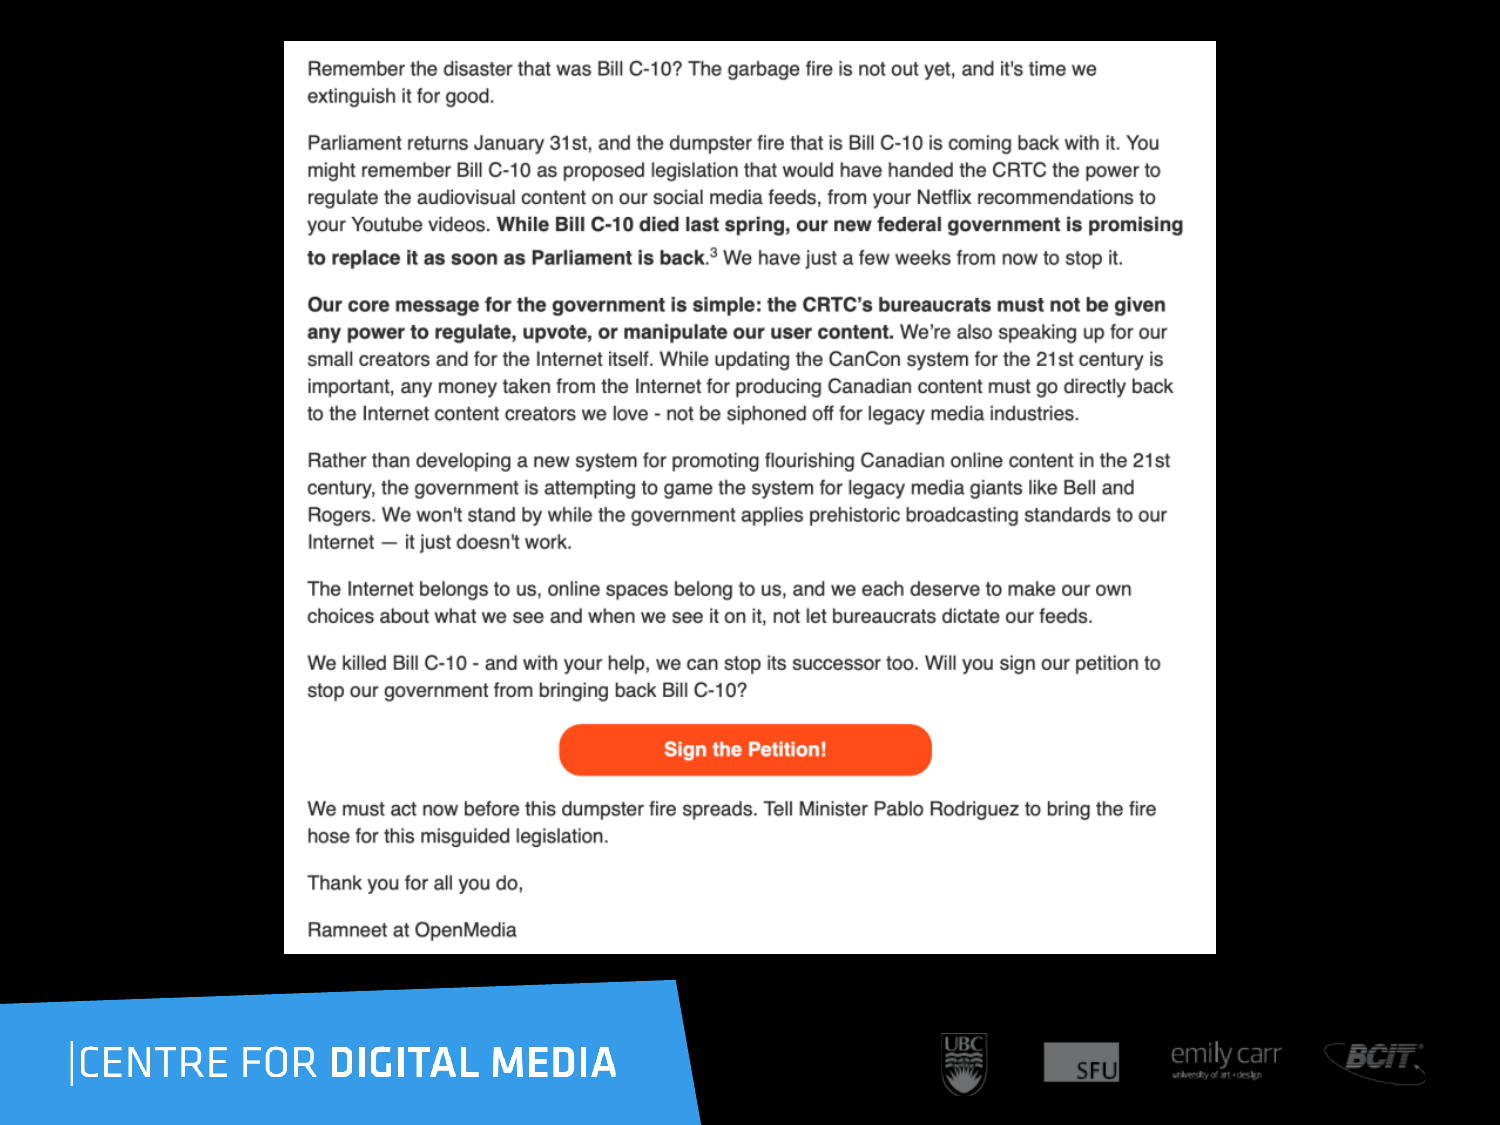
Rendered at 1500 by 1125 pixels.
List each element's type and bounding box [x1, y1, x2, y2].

picture [283, 41, 1217, 954]
